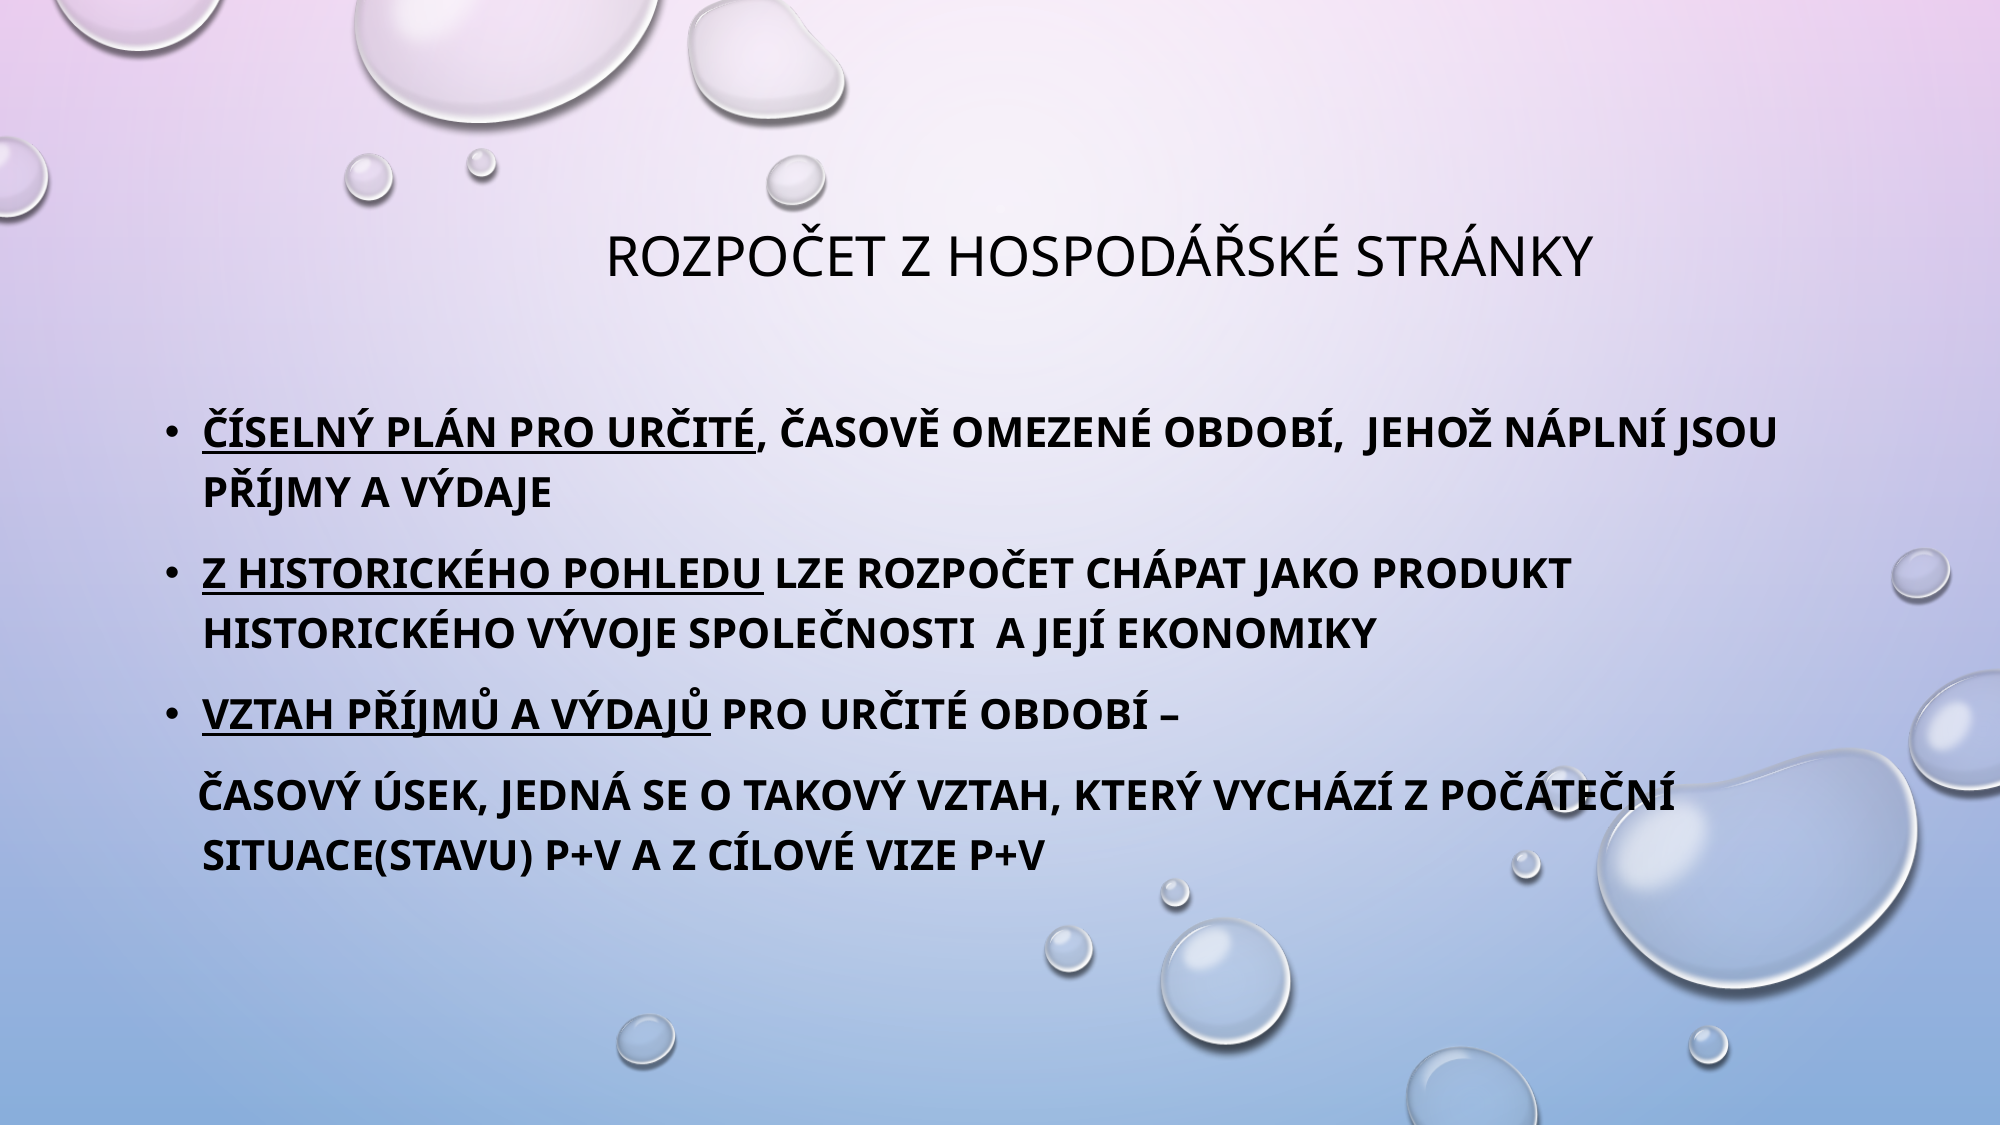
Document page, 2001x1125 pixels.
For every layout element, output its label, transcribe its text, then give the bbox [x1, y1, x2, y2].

title ROZPOČET z hospodářské stránky [149, 101, 1851, 364]
list Číselný plán pro určité, časově omezené období, jehož náplní jsou PŘÍJMY a VÝDAJE Z historického pohledu lze rozpočet chápat jako produkt historického vývoje společnosti a její ekonomiky Vztah příjmů a výdajů pro určité období – časový úsek, jedná se o takový vztah, který vychází z počáteční situace(stavu) P+V a z cílové vize P+V [149, 388, 1851, 950]
picture [0, 0, 2000, 1125]
